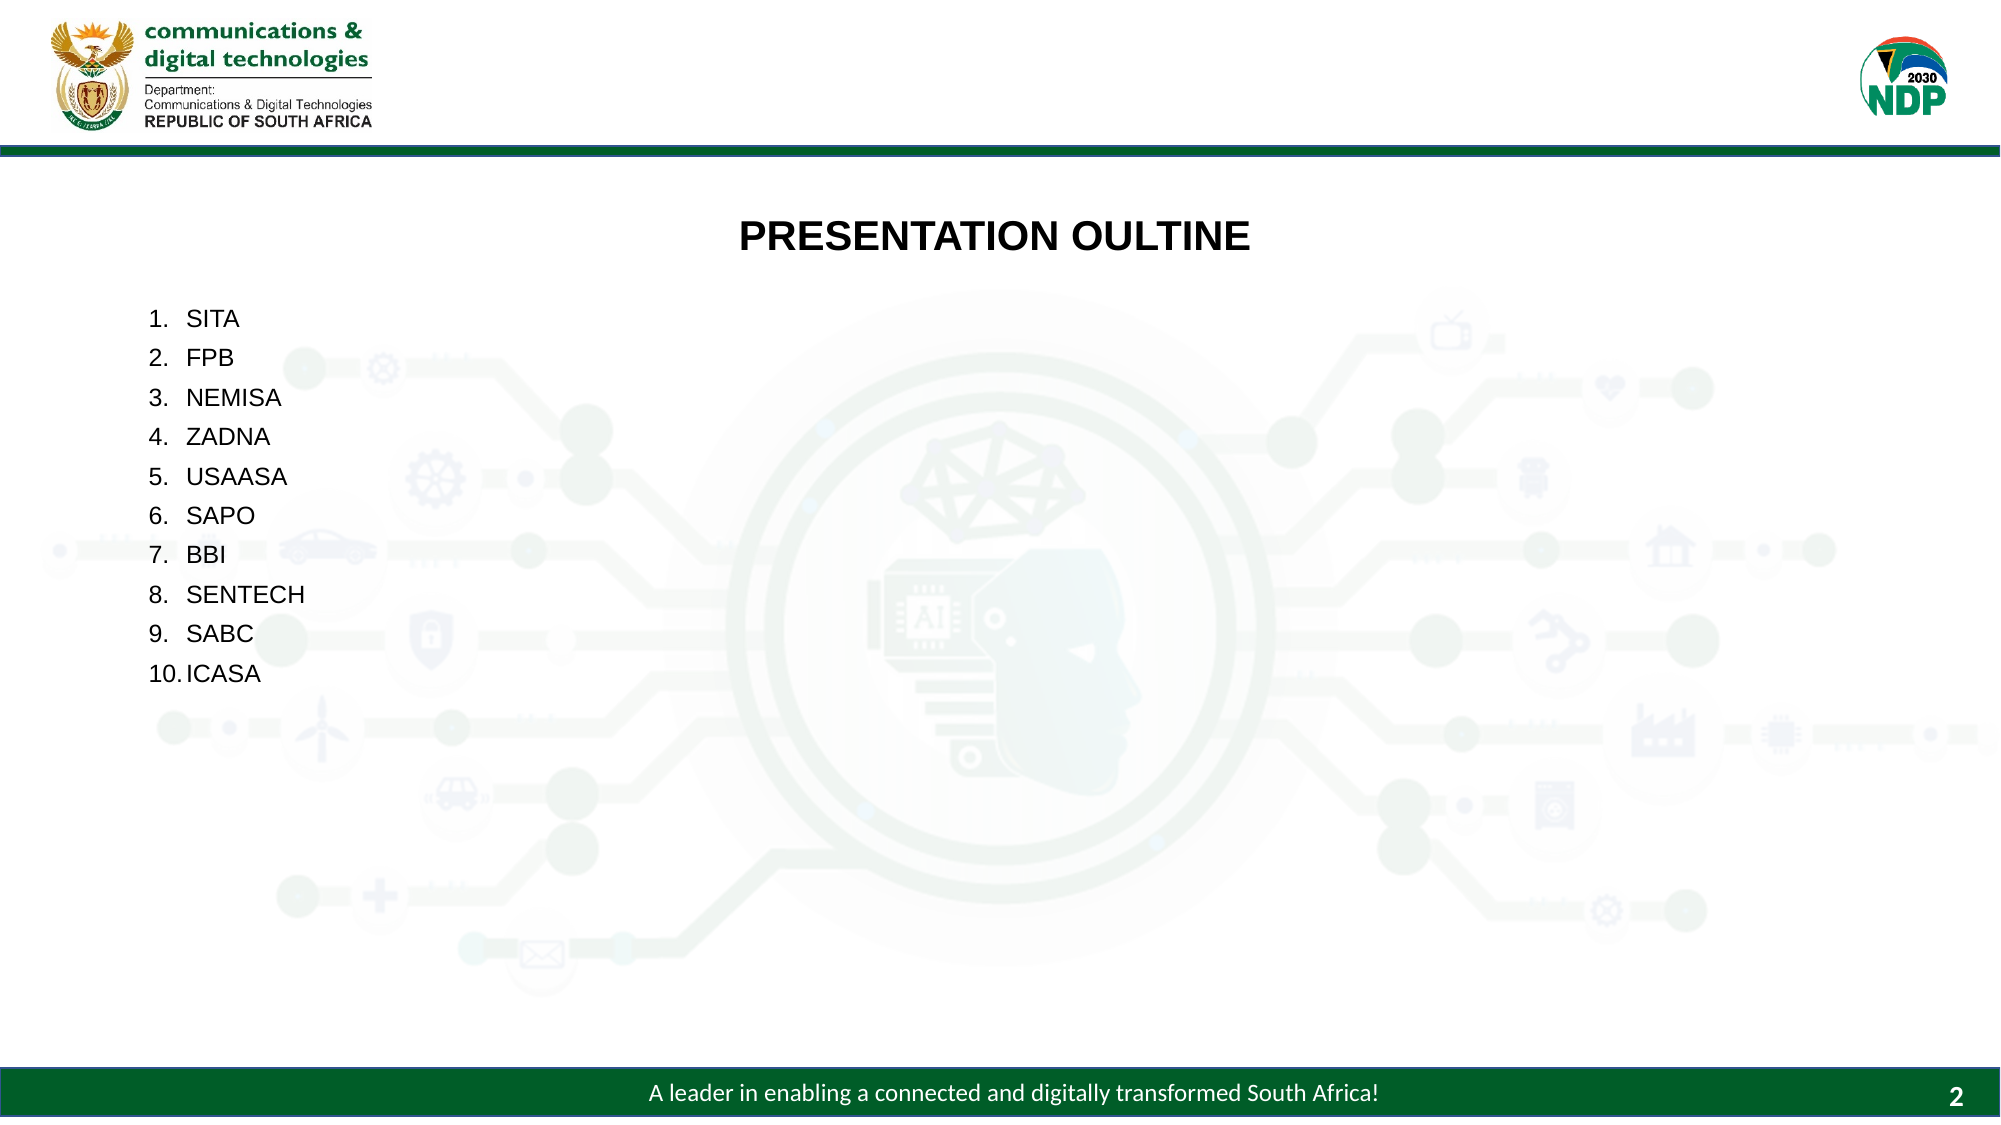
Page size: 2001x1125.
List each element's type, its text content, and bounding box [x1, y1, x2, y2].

picture [1858, 31, 1949, 121]
list SITA FPB NEMISA ZADNA USAASA SAPO BBI SENTECH SABC ICASA [133, 298, 1859, 999]
picture [51, 18, 372, 133]
title PRESENTATION OULTINE [131, 168, 1859, 268]
